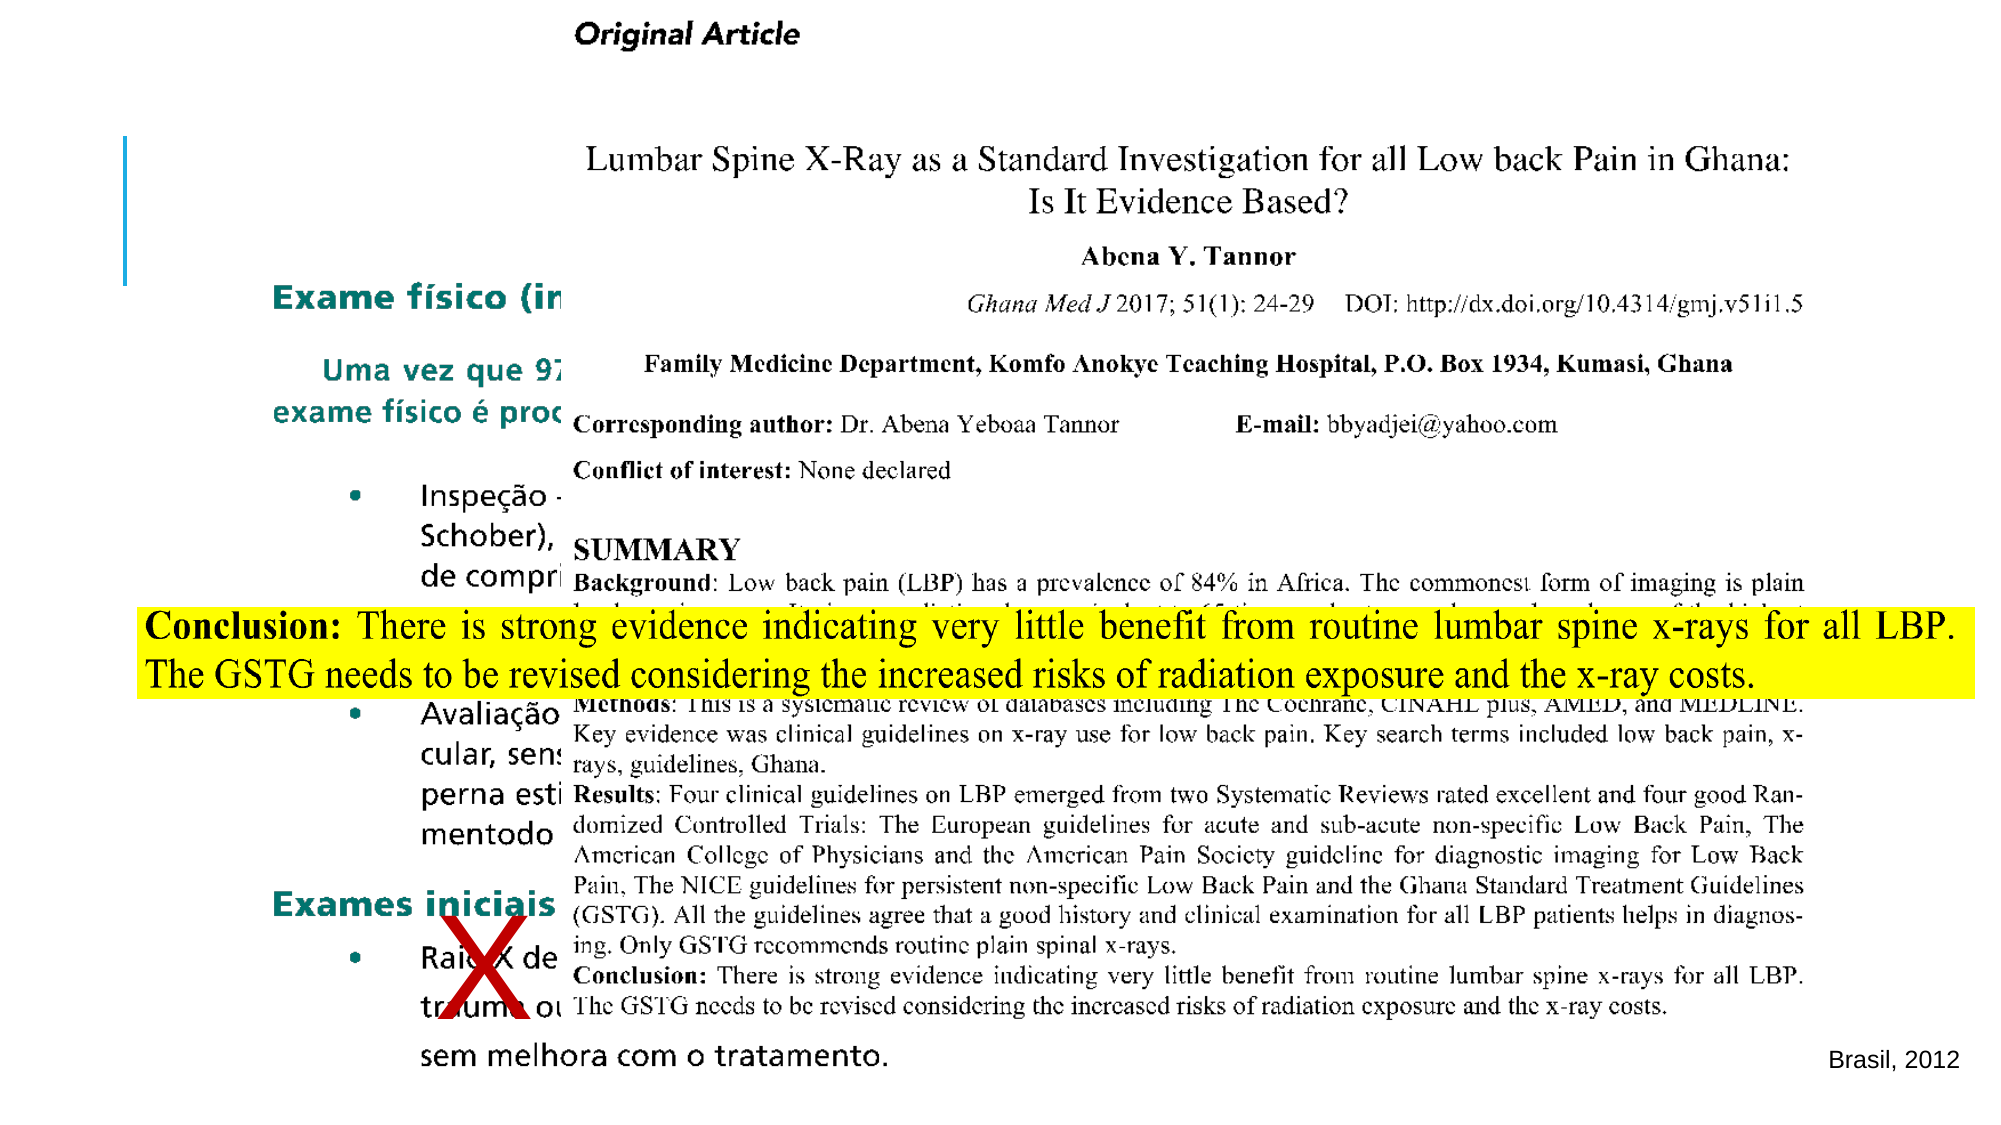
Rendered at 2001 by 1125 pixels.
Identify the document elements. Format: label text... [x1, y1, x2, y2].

picture [137, 7, 1976, 1074]
text_box Brasil, 2012 [1825, 1035, 1976, 1081]
